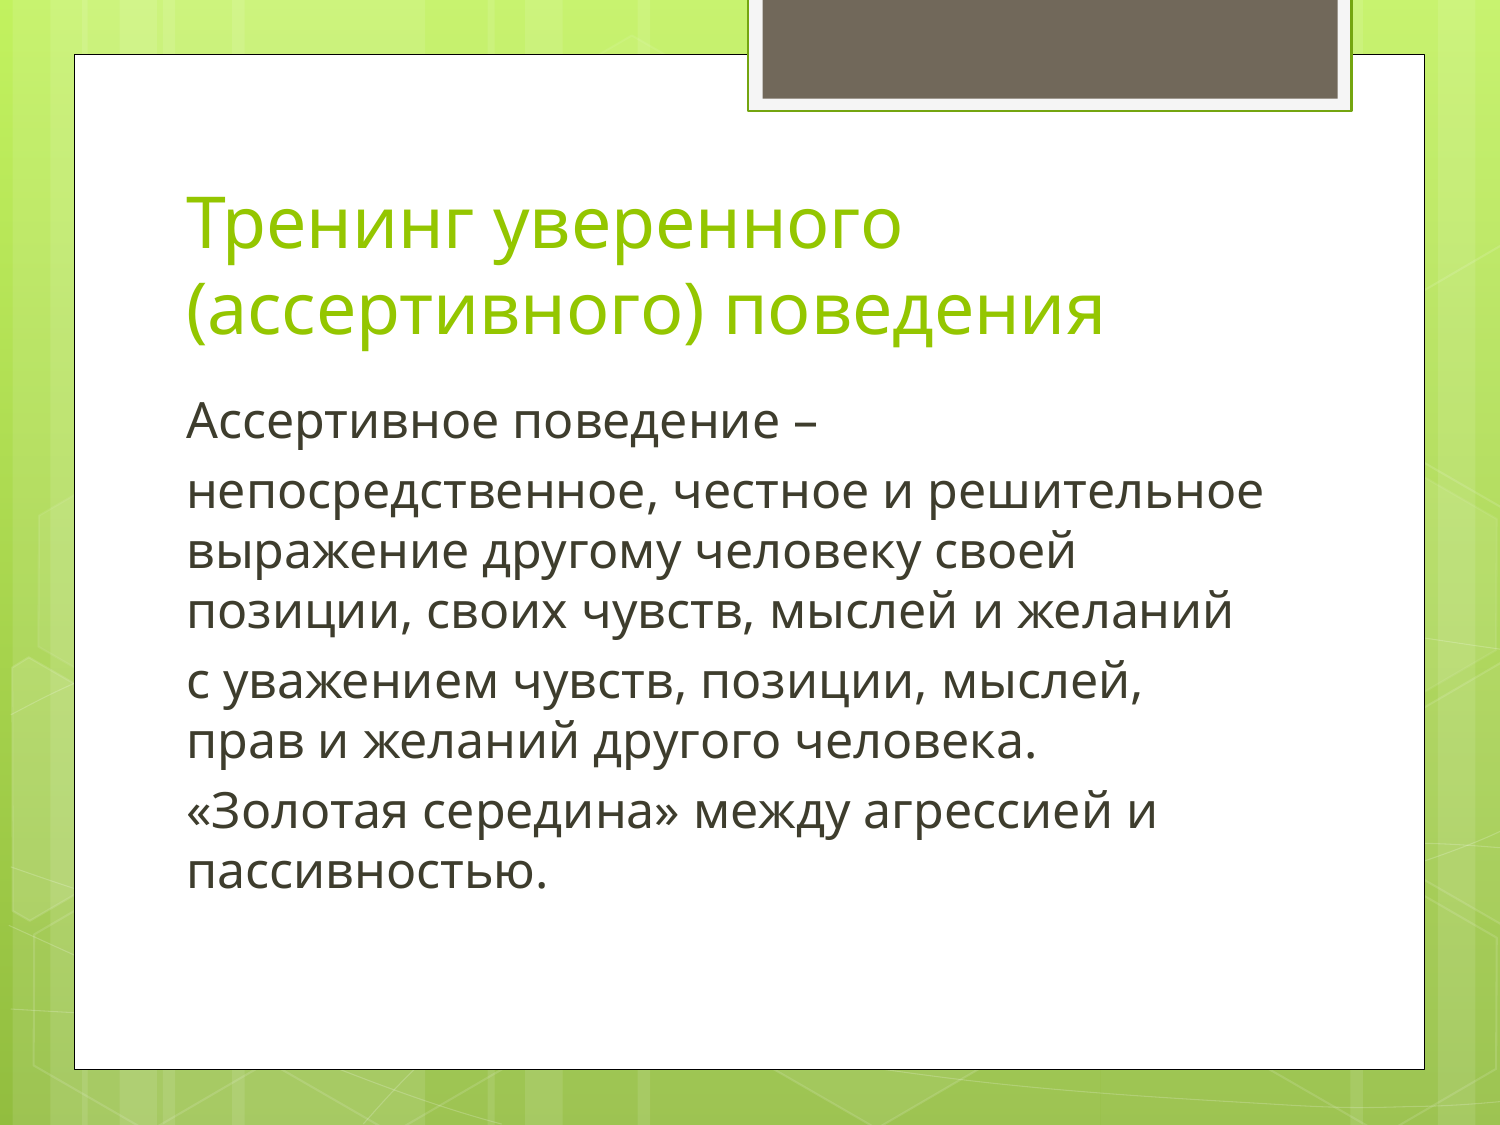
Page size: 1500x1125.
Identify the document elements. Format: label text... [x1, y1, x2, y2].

title Тренинг уверенного (ассертивного) поведения [171, 168, 1324, 357]
list Ассертивное поведение – непосредственное, честное и решительное выражение другому человеку своей позиции, своих чувств, мыслей и желаний с уважением чувств, позиции, мыслей, прав и желаний другого человека. «Золотая середина» между агрессией и пассивностью. [171, 381, 1283, 957]
